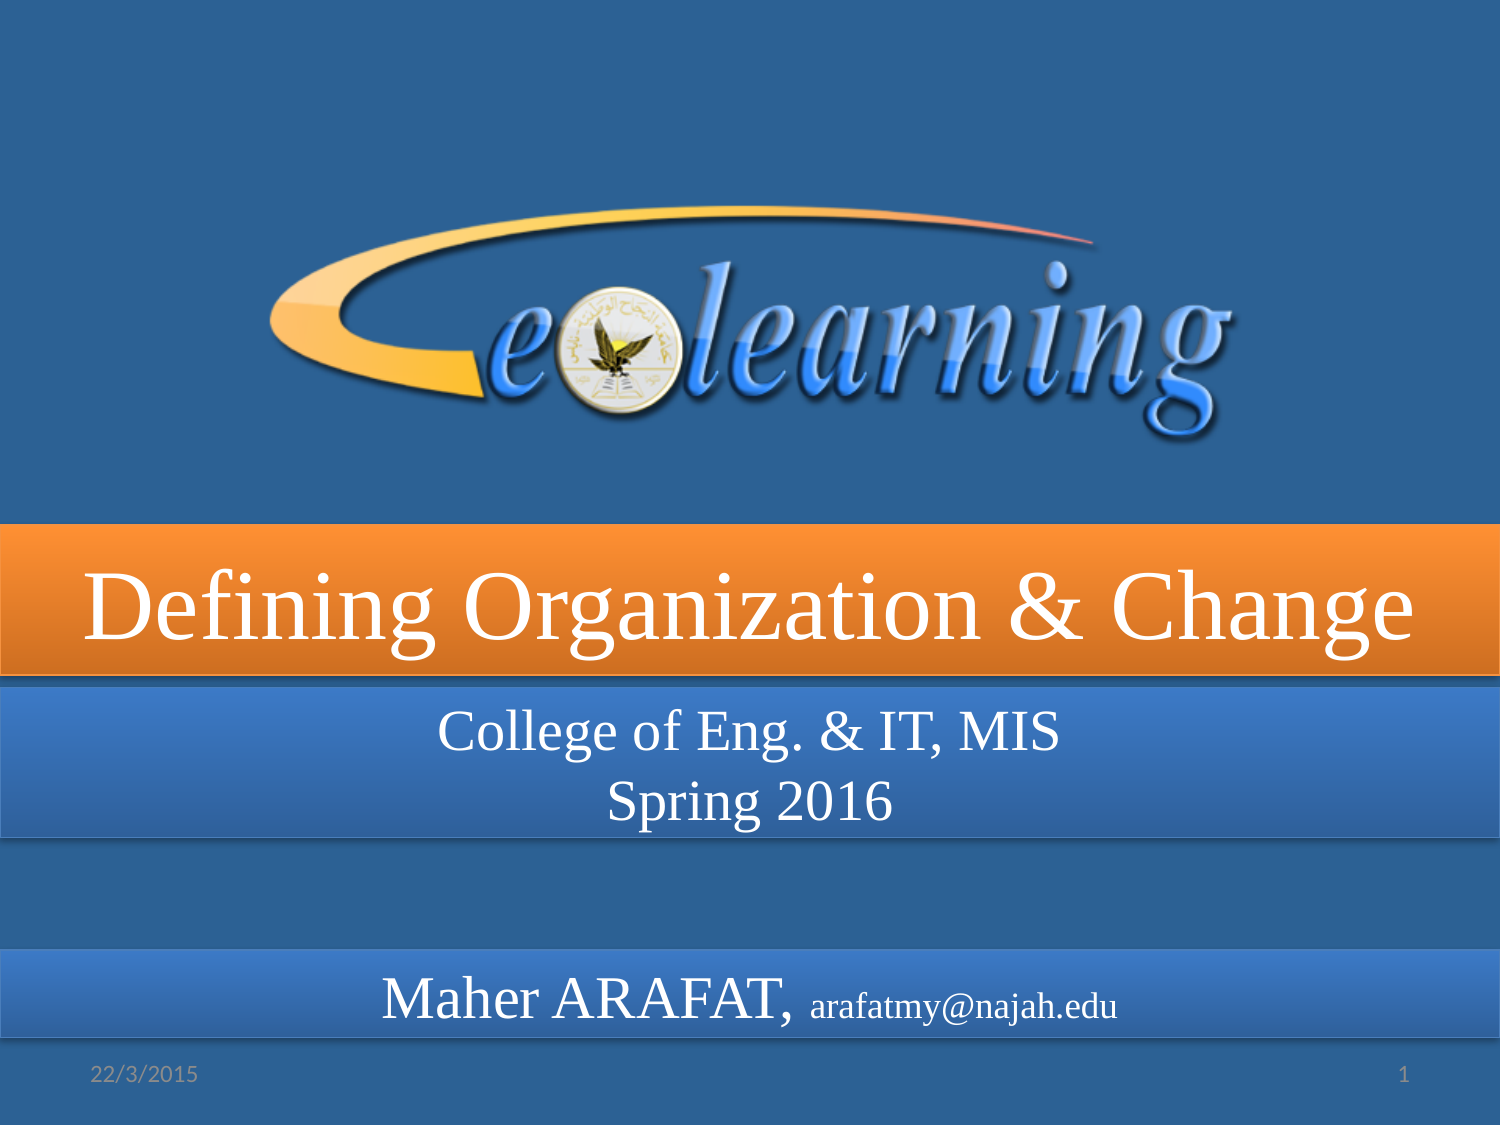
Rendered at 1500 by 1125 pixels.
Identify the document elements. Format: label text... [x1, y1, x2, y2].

text_box Maher ARAFAT, arafatmy@najah.edu [0, 949, 1500, 1038]
picture [0, 1038, 1500, 1125]
text_box College of Eng. & IT, MIS Spring 2016 [0, 687, 1500, 838]
picture [0, 838, 1500, 949]
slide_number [75, 1042, 425, 1103]
title Defining Organization & Change [0, 524, 1500, 676]
picture [0, 676, 1500, 687]
picture [0, 0, 1500, 524]
slide_number 1 [1074, 1042, 1425, 1103]
